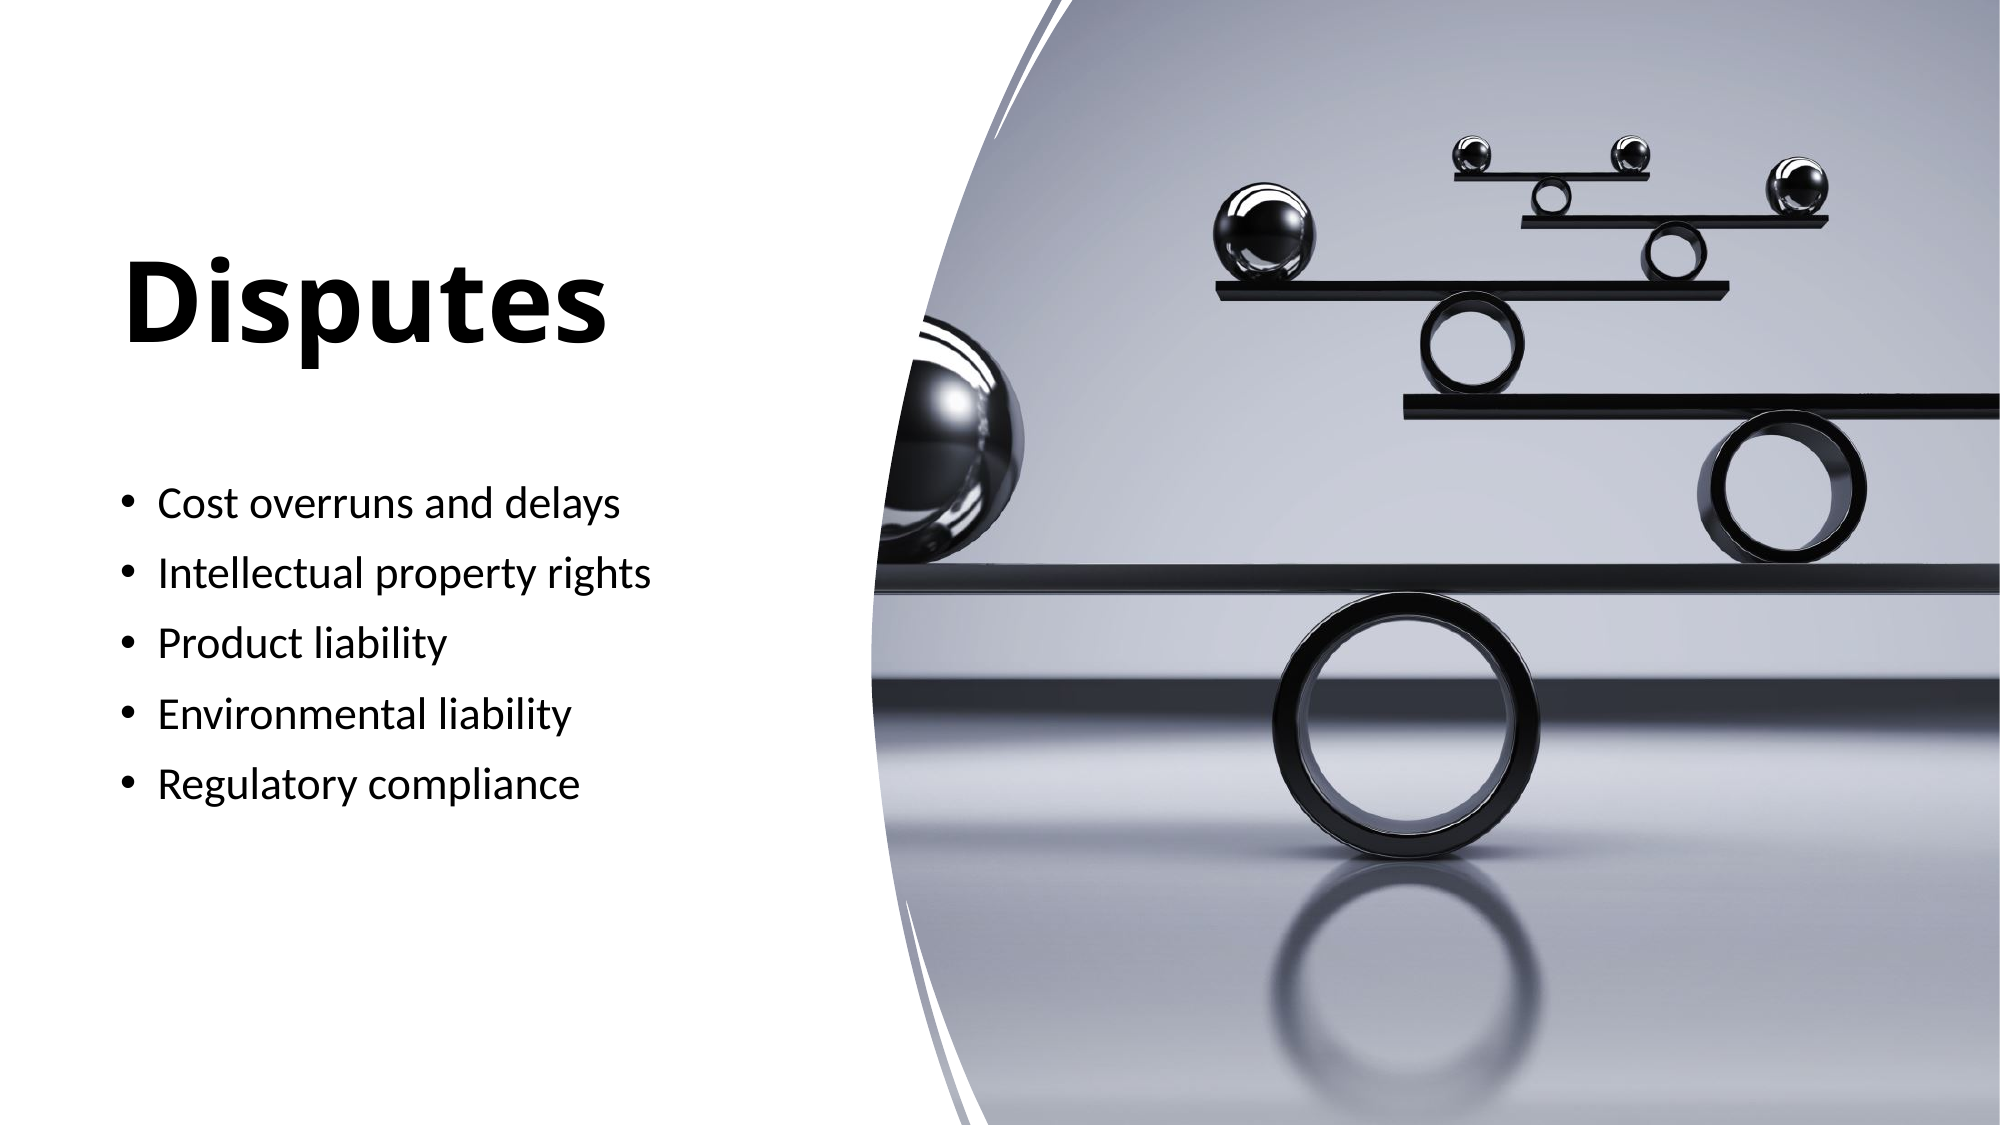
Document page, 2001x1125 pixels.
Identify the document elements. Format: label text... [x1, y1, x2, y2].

picture [871, 0, 2000, 1125]
list Cost overruns and delays Intellectual property rights Product liability Environmental liability Regulatory compliance [105, 471, 802, 1016]
title Disputes [105, 53, 822, 375]
